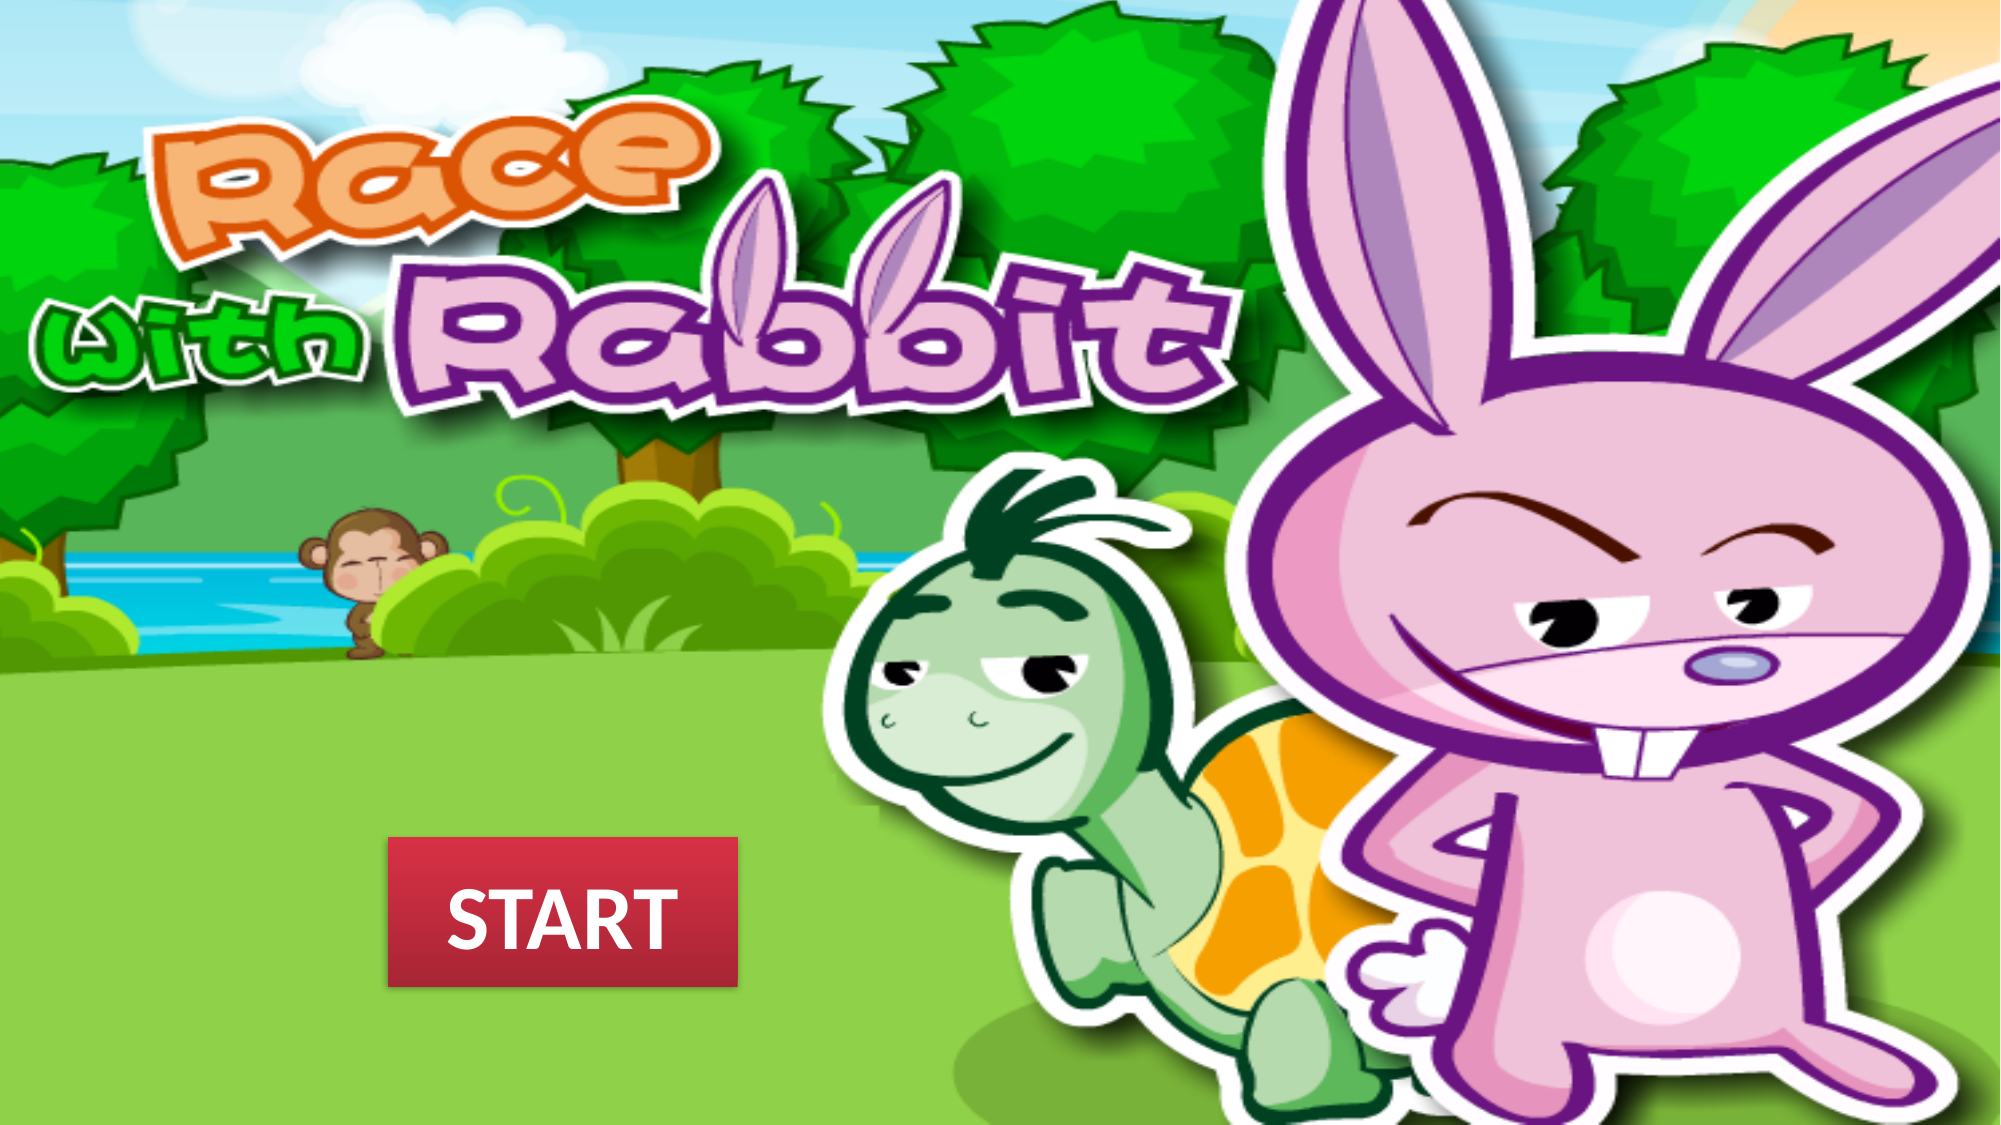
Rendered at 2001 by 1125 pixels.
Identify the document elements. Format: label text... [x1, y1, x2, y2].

picture [0, 0, 2001, 1125]
text_box START [387, 837, 738, 988]
